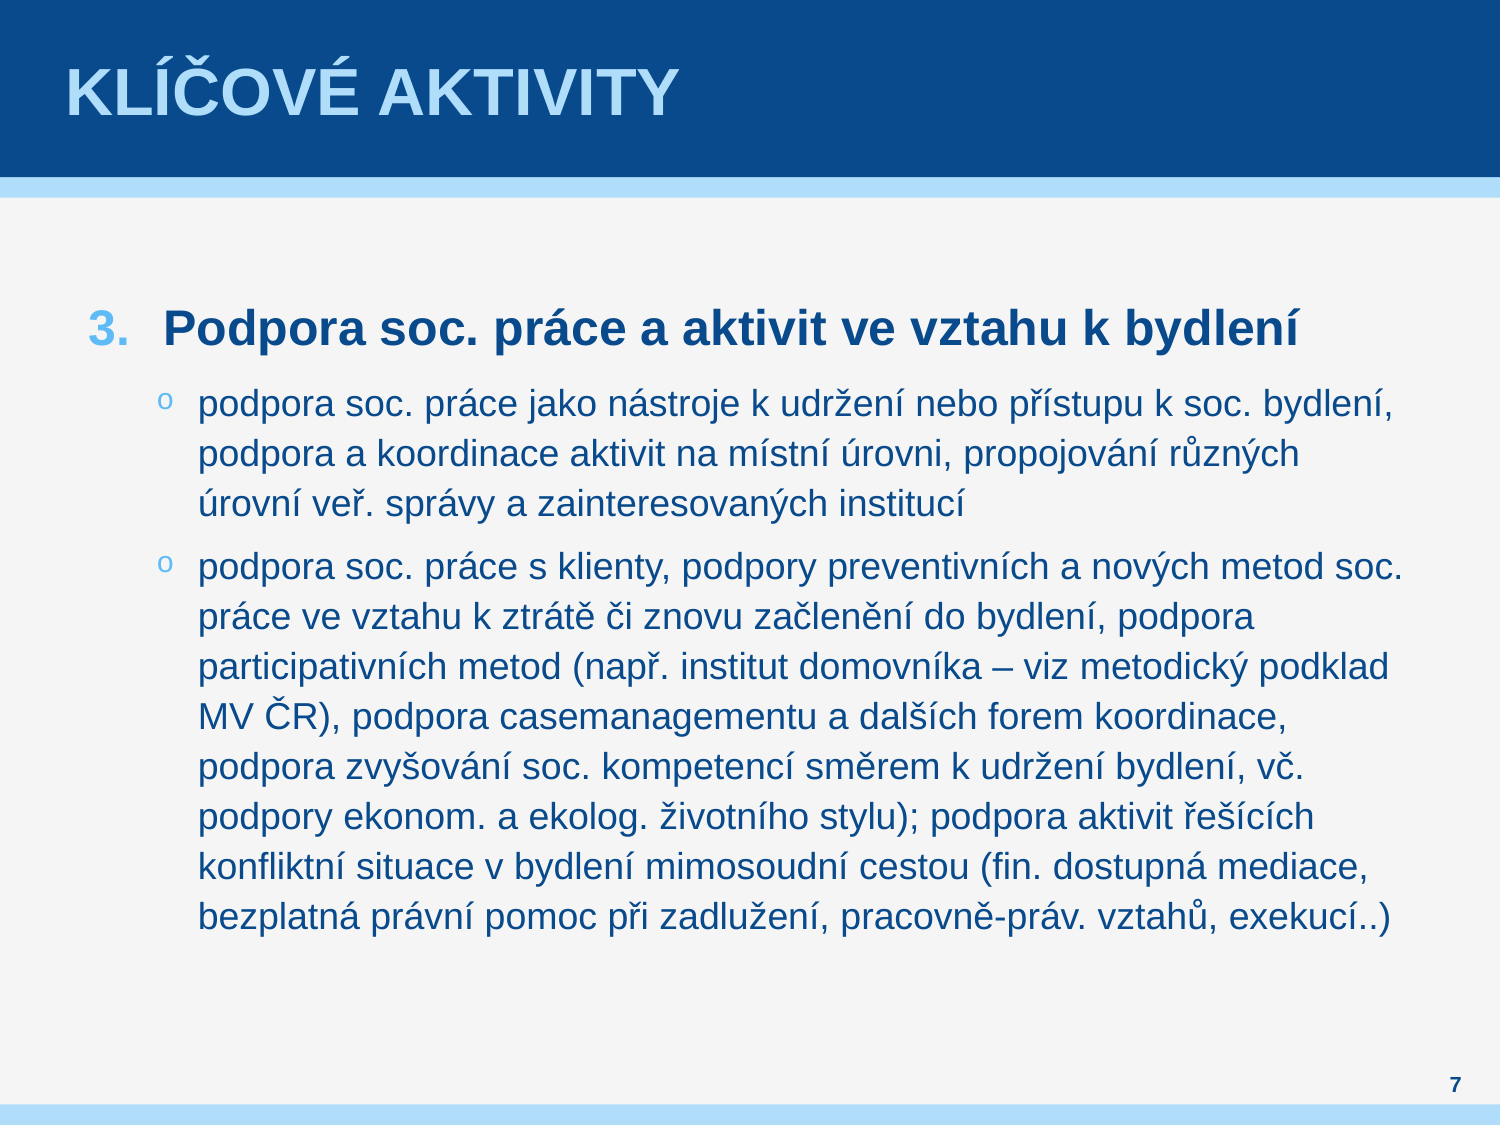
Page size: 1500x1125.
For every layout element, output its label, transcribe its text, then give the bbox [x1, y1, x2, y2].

title Klíčové aktivity [59, 0, 1441, 178]
slide_number 7 [1417, 1068, 1495, 1099]
list Podpora soc. práce a aktivit ve vztahu k bydlení podpora soc. práce jako nástroje k udržení nebo přístupu k soc. bydlení, podpora a koordinace aktivit na místní úrovni, propojování různých úrovní veř. správy a zainteresovaných institucí podpora soc. práce s klienty, podpory preventivních a nových metod soc. práce ve vztahu k ztrátě či znovu začlenění do bydlení, podpora participativních metod (např. institut domovníka – viz metodický podklad MV ČR), podpora casemanagementu a dalších forem koordinace, podpora zvyšování soc. kompetencí směrem k udržení bydlení, vč. podpory ekonom. a ekolog. životního stylu); podpora aktivit řešících konfliktní situace v bydlení mimosoudní cestou (fin. dostupná mediace, bezplatná právní pomoc při zadlužení, pracovně-práv. vztahů, exekucí..) [88, 295, 1412, 1004]
